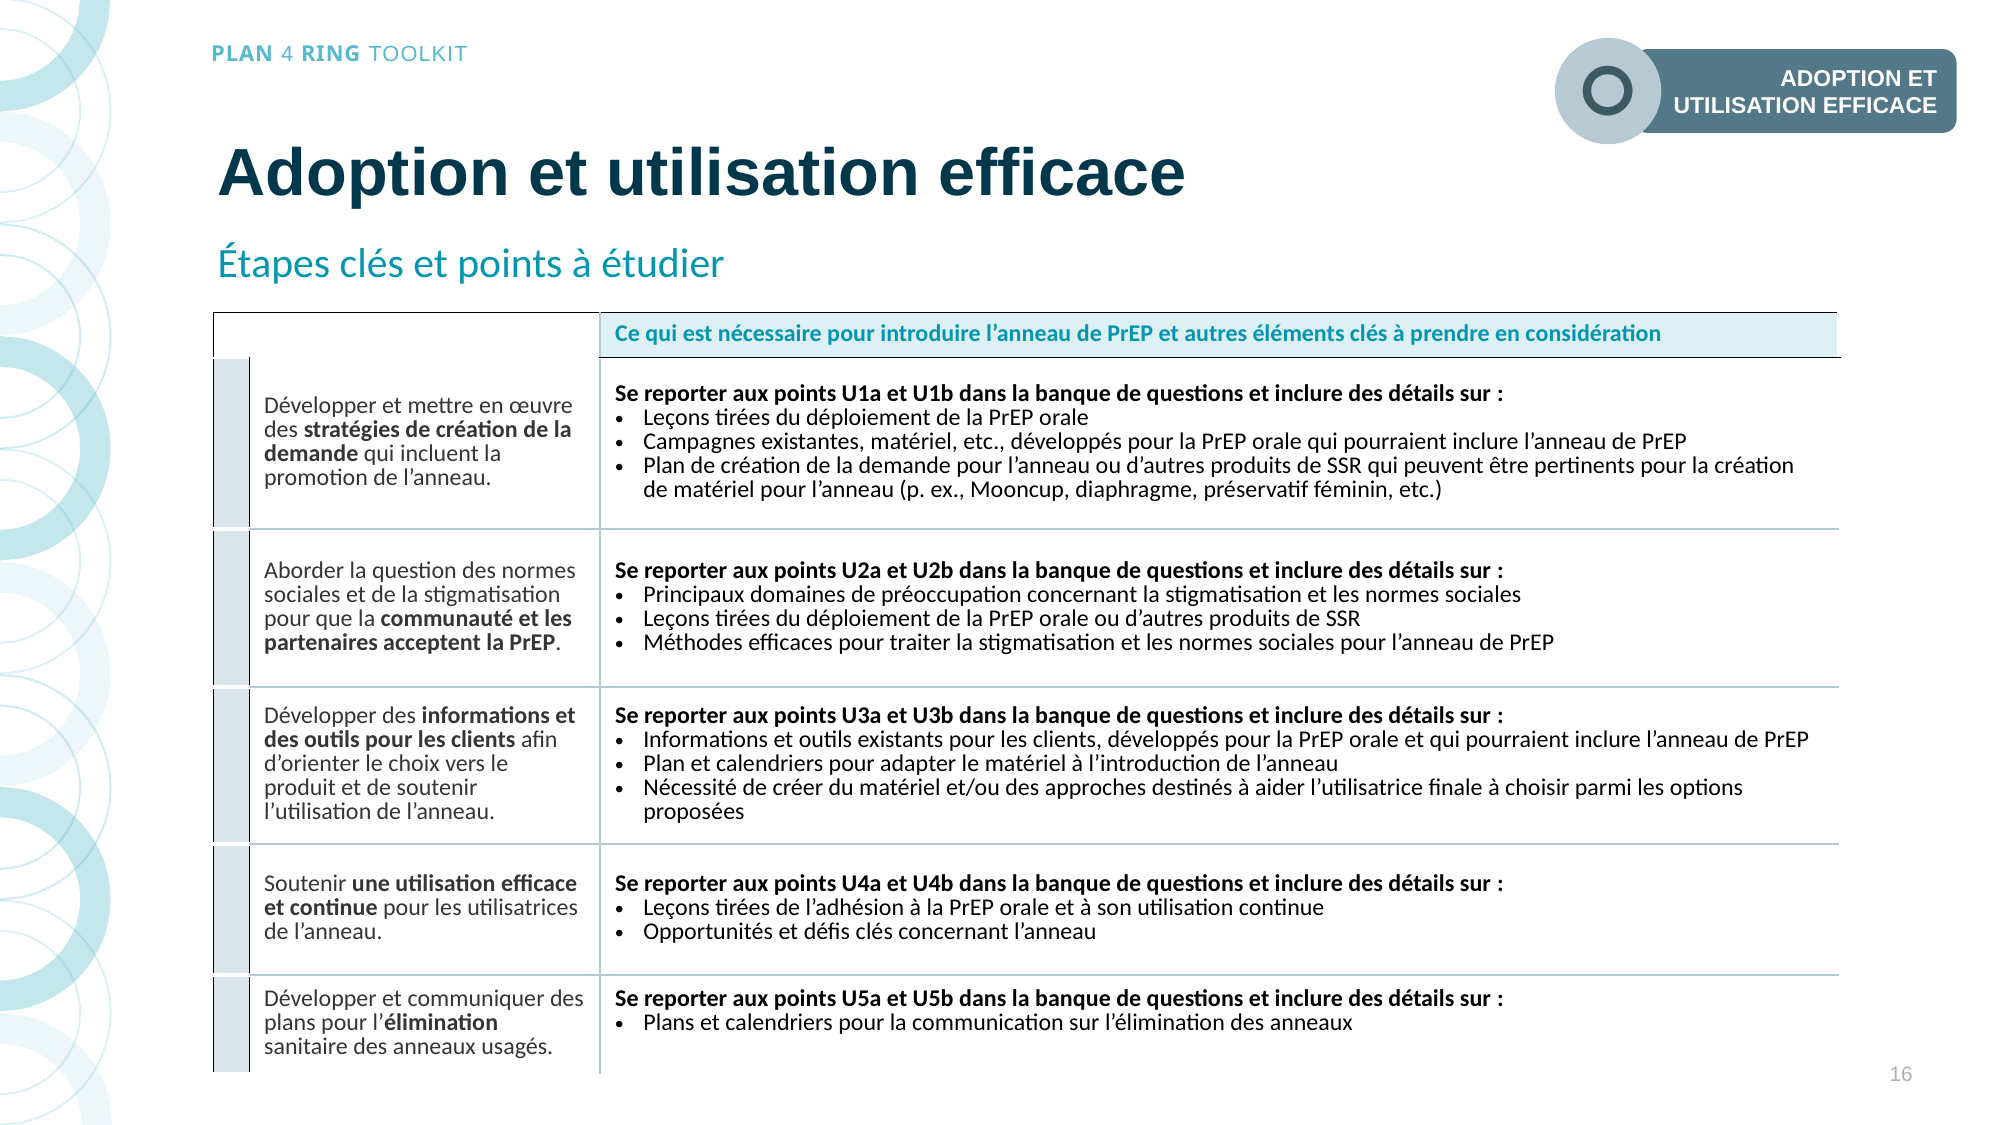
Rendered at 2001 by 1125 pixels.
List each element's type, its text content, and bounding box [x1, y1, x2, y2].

table_cell [214, 689, 249, 842]
table_cell Aborder la question des normes sociales et de la stigmatisation pour que la communauté et les partenaires acceptent la PrEP. [250, 530, 599, 686]
table_cell Se reporter aux points U4a et U4b dans la banque de questions et inclure des détails sur : Leçons tirées de l’adhésion à la PrEP orale et à son utilisation continue Opportunités et défis clés concernant l’anneau [601, 845, 1839, 974]
table_cell [214, 977, 249, 1072]
table_cell Développer des informations et des outils pour les clients afin d’orienter le choix vers le produit et de soutenir l’utilisation de l’anneau. [250, 688, 599, 843]
title Adoption et utilisation efficace [202, 133, 1863, 218]
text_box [1554, 37, 1662, 145]
text_box ADOPTION ET UTILISATION EFFICACE [1662, 49, 1957, 133]
table_cell Se reporter aux points U2a et U2b dans la banque de questions et inclure des détails sur : Principaux domaines de préoccupation concernant la stigmatisation et les normes sociales Leçons tirées du déploiement de la PrEP orale ou d’autres produits de SSR Méthodes efficaces pour traiter la stigmatisation et les normes sociales pour l’anneau de PrEP [601, 530, 1839, 686]
table_header [214, 313, 599, 357]
table_header Ce qui est nécessaire pour introduire l’anneau de PrEP et autres éléments clés à prendre en considération [601, 313, 1837, 357]
table_cell Se reporter aux points U1a et U1b dans la banque de questions et inclure des détails sur : Leçons tirées du déploiement de la PrEP orale Campagnes existantes, matériel, etc., développés pour la PrEP orale qui pourraient inclure l’anneau de PrEP Plan de création de la demande pour l’anneau ou d’autres produits de SSR qui peuvent être pertinents pour la création de matériel pour l’anneau (p. ex., Mooncup, diaphragme, préservatif féminin, etc.) [601, 358, 1839, 528]
table_cell Soutenir une utilisation efficace et continue pour les utilisatrices de l’anneau. [250, 845, 599, 974]
table_cell Se reporter aux points U5a et U5b dans la banque de questions et inclure des détails sur : Plans et calendriers pour la communication sur l’élimination des anneaux [601, 976, 1839, 1074]
table_cell Se reporter aux points U3a et U3b dans la banque de questions et inclure des détails sur : Informations et outils existants pour les clients, développés pour la PrEP orale et qui pourraient inclure l’anneau de PrEP Plan et calendriers pour adapter le matériel à l’introduction de l’anneau Nécessité de créer du matériel et/ou des approches destinés à aider l’utilisatrice finale à choisir parmi les options proposées [601, 688, 1839, 843]
table_cell Développer et mettre en œuvre des stratégies de création de la demande qui incluent la promotion de l’anneau. [250, 359, 599, 528]
slide_number 16 [1477, 1042, 1928, 1103]
table_cell [214, 359, 249, 527]
table_cell [214, 846, 249, 973]
list Étapes clés et points à étudier [202, 223, 1863, 303]
table_cell [214, 531, 249, 685]
table_cell Développer et communiquer des plans pour l’élimination sanitaire des anneaux usagés. [250, 976, 599, 1074]
